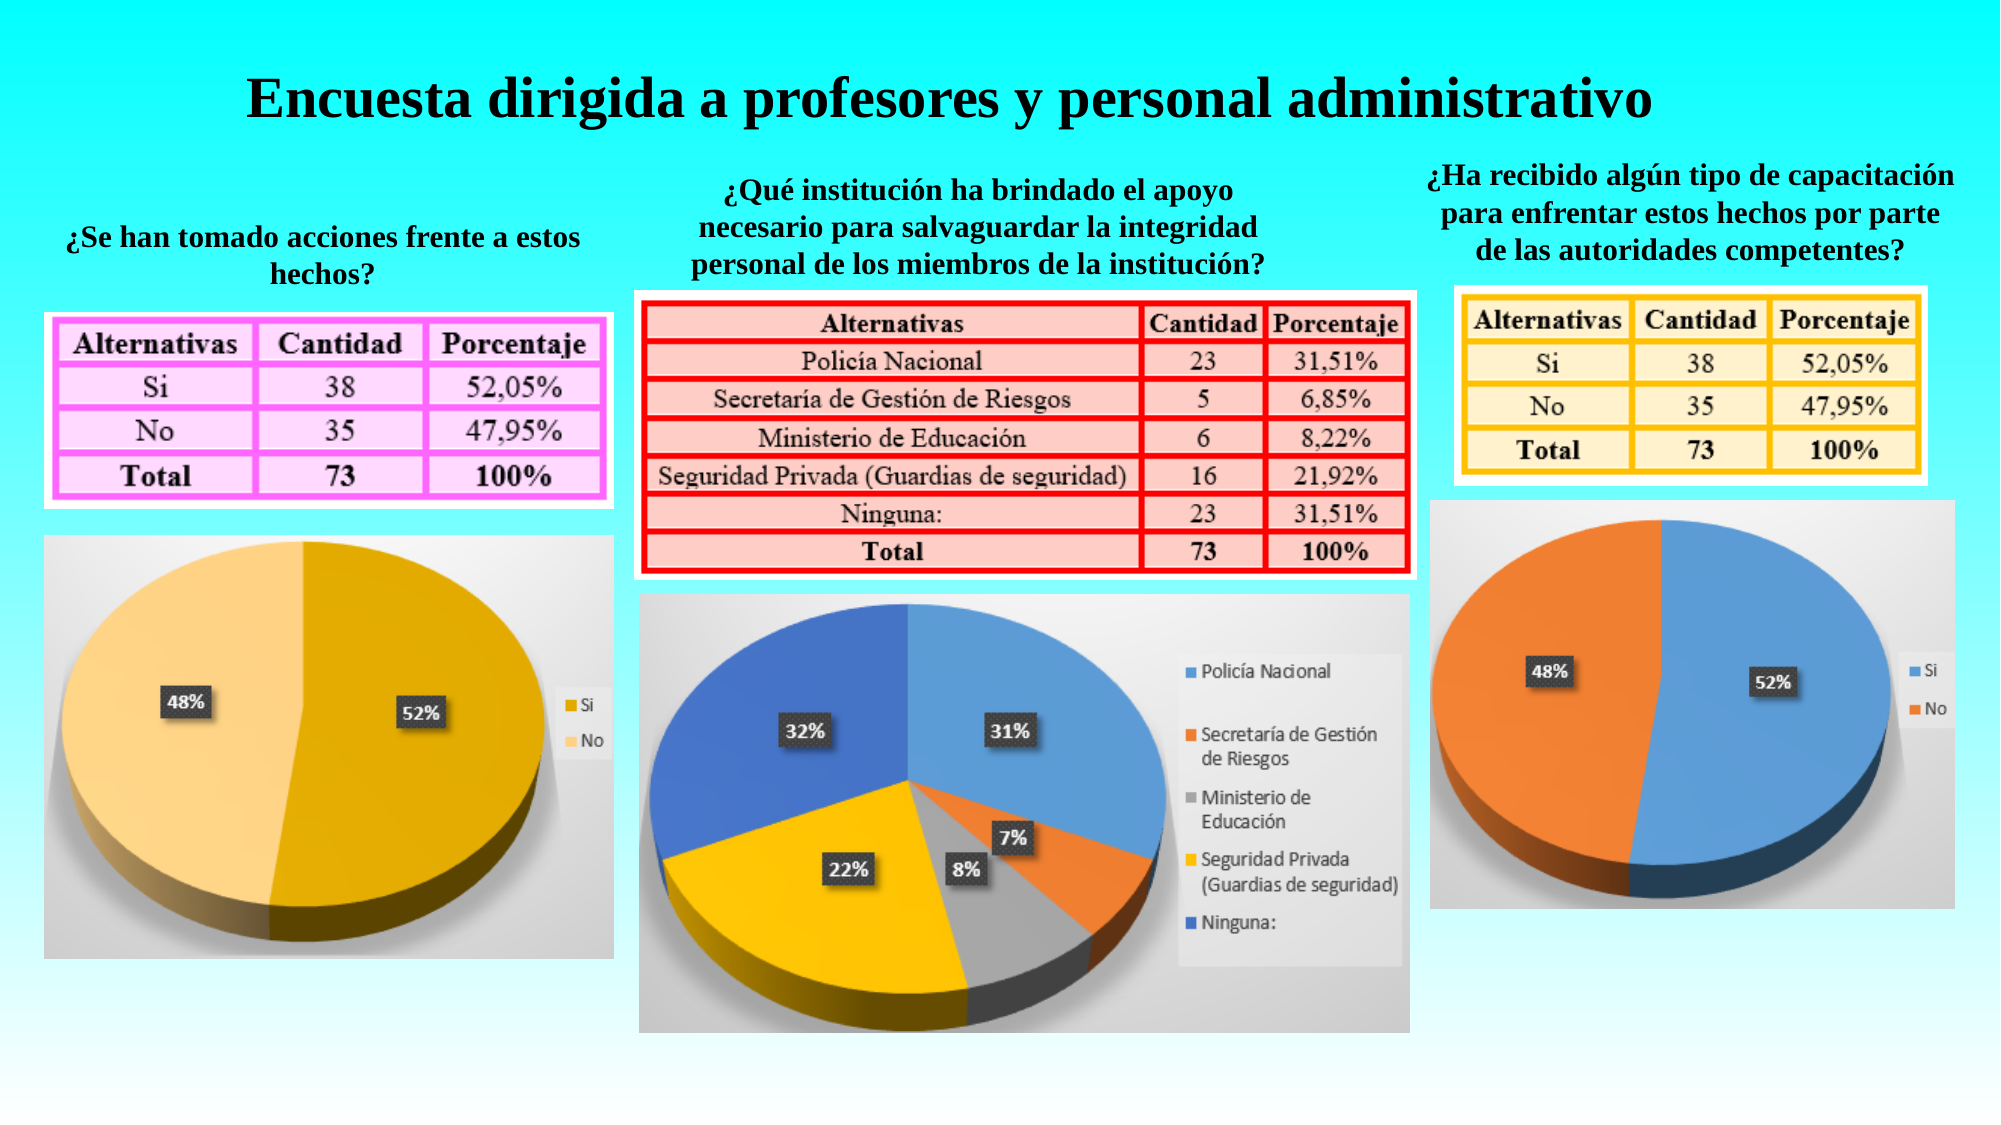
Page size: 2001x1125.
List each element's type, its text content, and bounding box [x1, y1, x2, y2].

picture [633, 290, 1417, 581]
text_box Encuesta dirigida a profesores y personal administrativo [231, 52, 1691, 137]
picture [1454, 285, 1928, 486]
picture [639, 594, 1410, 1033]
picture [1430, 500, 1955, 910]
text_box ¿Ha recibido algún tipo de capacitación para enfrentar estos hechos por parte de las autoridades competentes? [1409, 147, 1973, 275]
picture [44, 312, 614, 509]
picture [44, 535, 614, 959]
text_box ¿Se han tomado acciones frente a estos hechos? [11, 208, 635, 299]
text_box ¿Qué institución ha brindado el apoyo necesario para salvaguardar la integridad personal de los miembros de la institución? [663, 161, 1295, 289]
